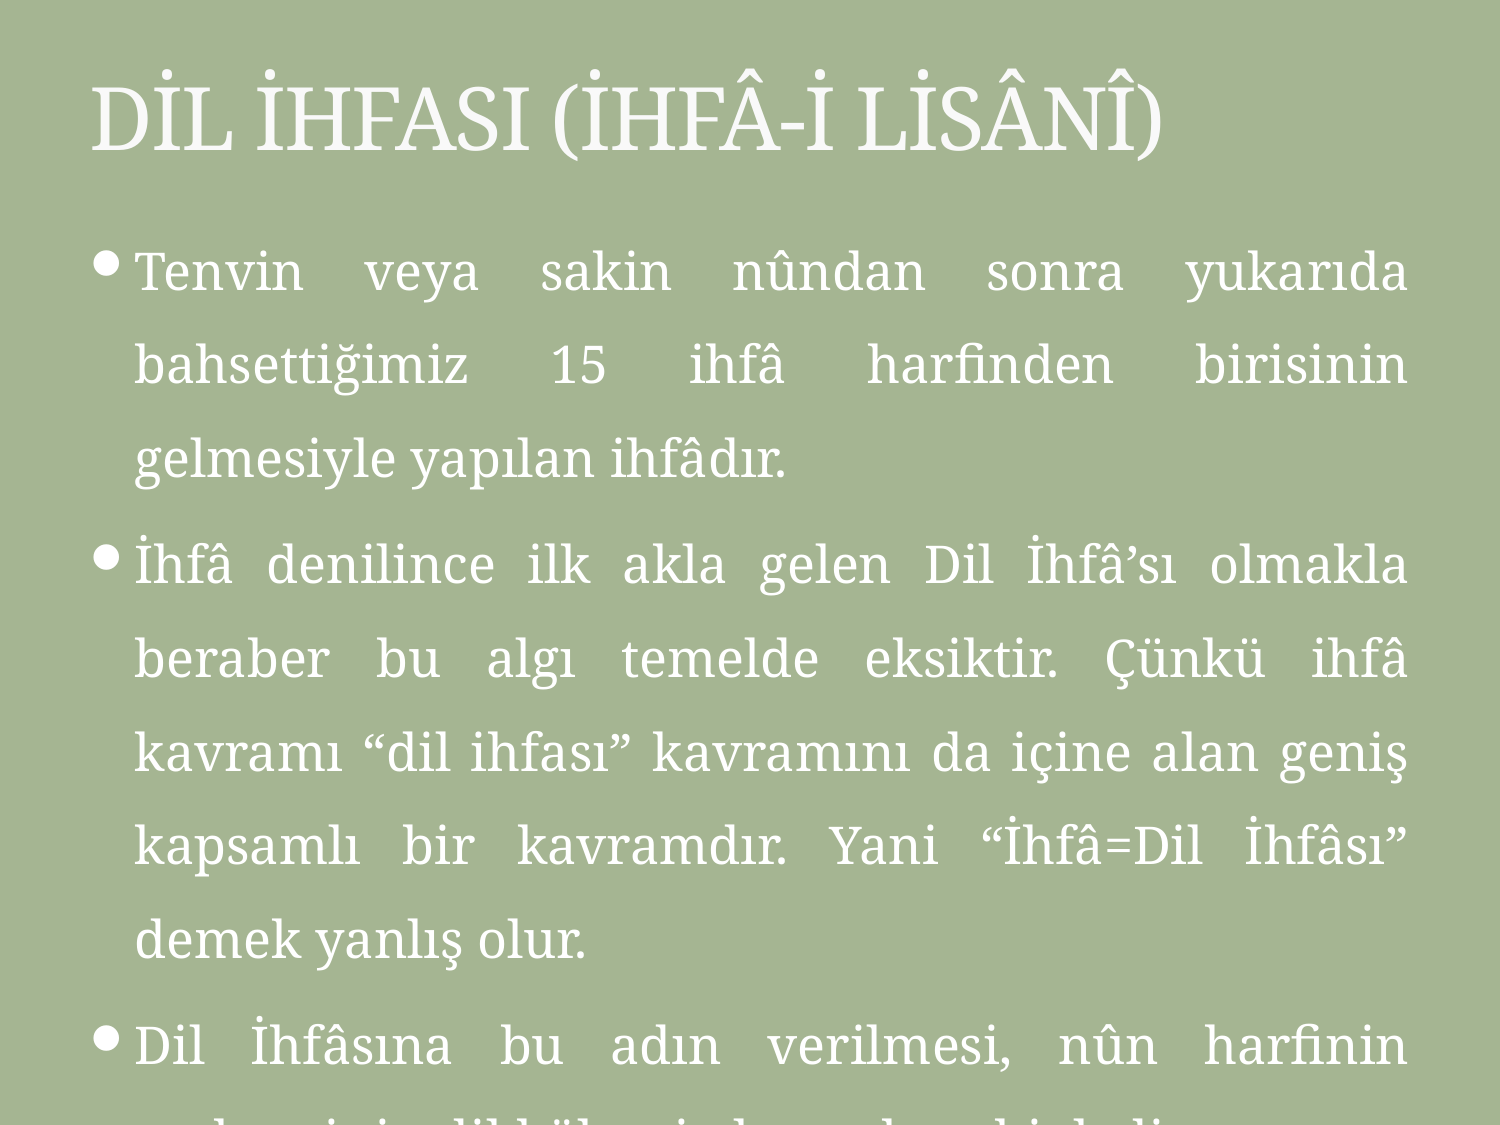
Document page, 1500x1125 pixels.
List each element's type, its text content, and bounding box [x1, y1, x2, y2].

title DİL İHFASI (İHFÂ-İ LİSÂNÎ) [74, 24, 1425, 176]
list Tenvin veya sakin nûndan sonra yukarıda bahsettiğimiz 15 ihfâ harfinden birisinin gelmesiyle yapılan ihfâdır. İhfâ denilince ilk akla gelen Dil İhfâ’sı olmakla beraber bu algı temelde eksiktir. Çünkü ihfâ kavramı “dil ihfası” kavramını da içine alan geniş kapsamlı bir kavramdır. Yani “İhfâ=Dil İhfâsı” demek yanlış olur. Dil İhfâsına bu adın verilmesi, nûn harfinin mahrecinin dil bölgesi olması hasebiyledir. وَ فَتْحٌ قَرِ يبٌ إِنْ كُنْتُمْ [75, 199, 1425, 1000]
